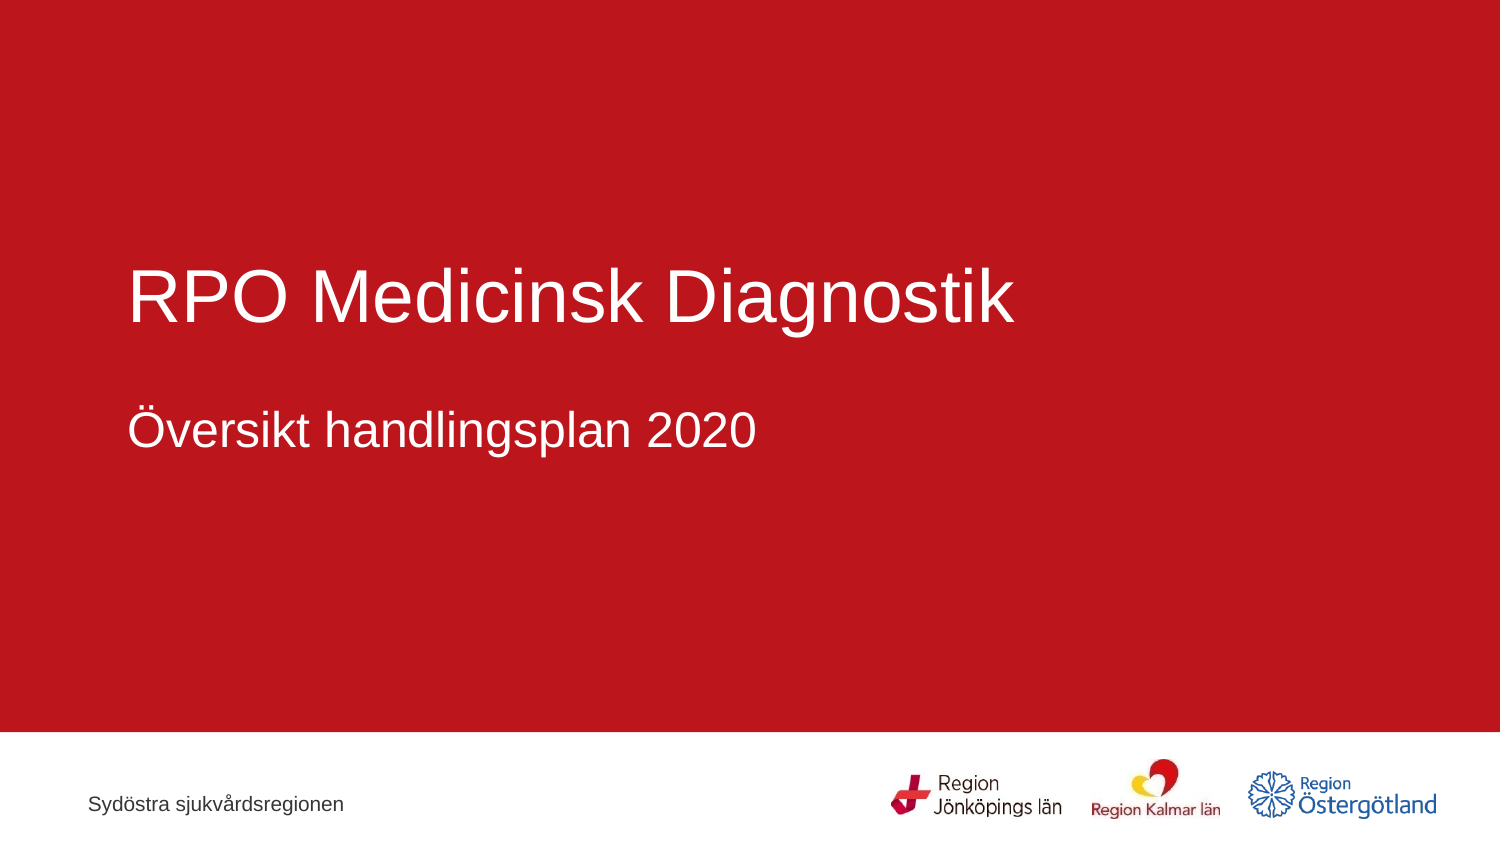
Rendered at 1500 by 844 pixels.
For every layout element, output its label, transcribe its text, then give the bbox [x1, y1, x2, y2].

title RPO Medicinsk Diagnostik Översikt handlingsplan 2020 [112, 262, 1388, 443]
picture [1092, 759, 1220, 819]
picture [891, 771, 1062, 819]
text_box [0, 0, 1500, 734]
picture [1248, 771, 1436, 819]
